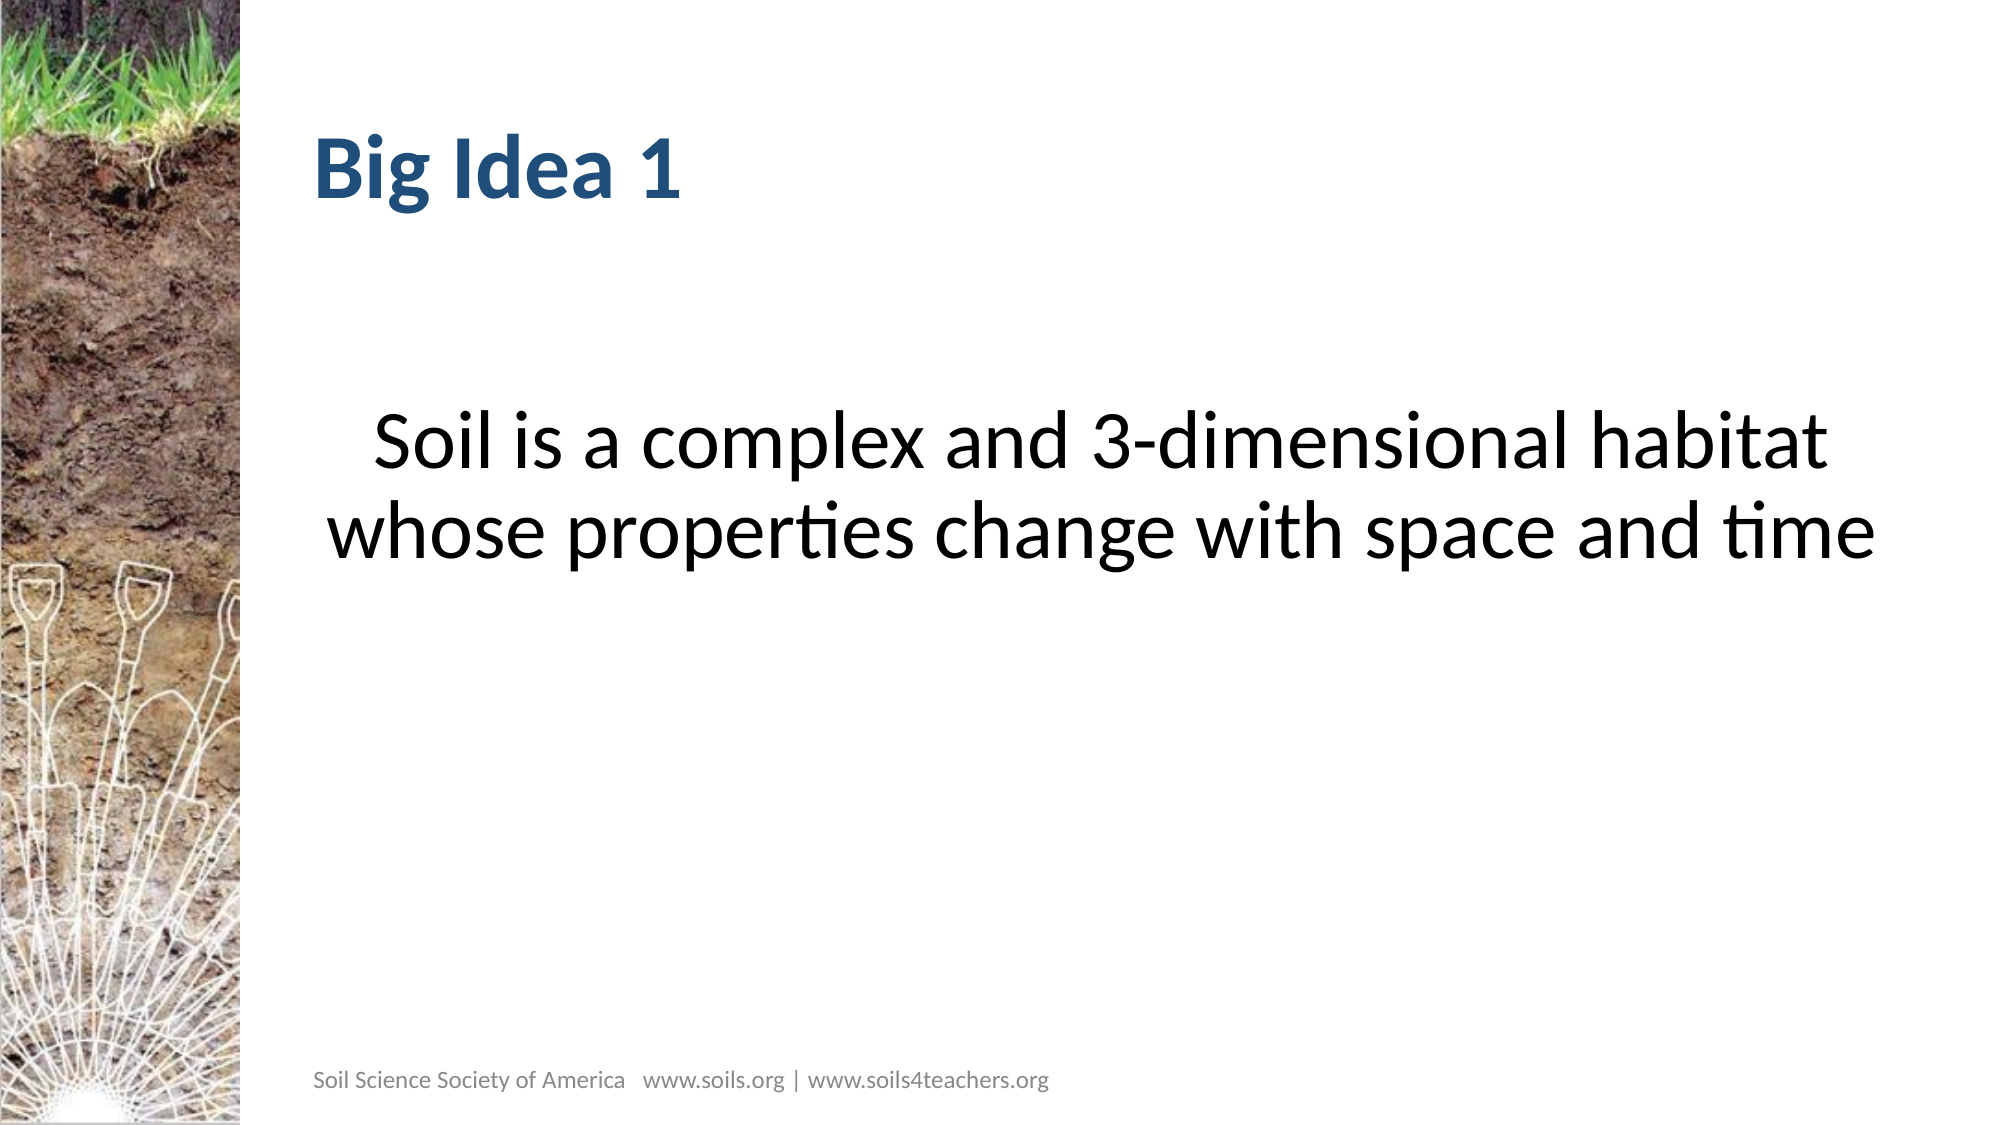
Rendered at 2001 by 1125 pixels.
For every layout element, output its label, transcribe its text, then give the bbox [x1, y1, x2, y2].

slide_number Soil Science Society of America www.soils.org | www.soils4teachers.org [298, 1053, 1297, 1104]
title Big Idea 1 [298, 59, 1863, 278]
list Soil is a complex and 3-dimensional habitat whose properties change with space and time [298, 299, 1906, 1014]
picture [0, 0, 240, 1125]
